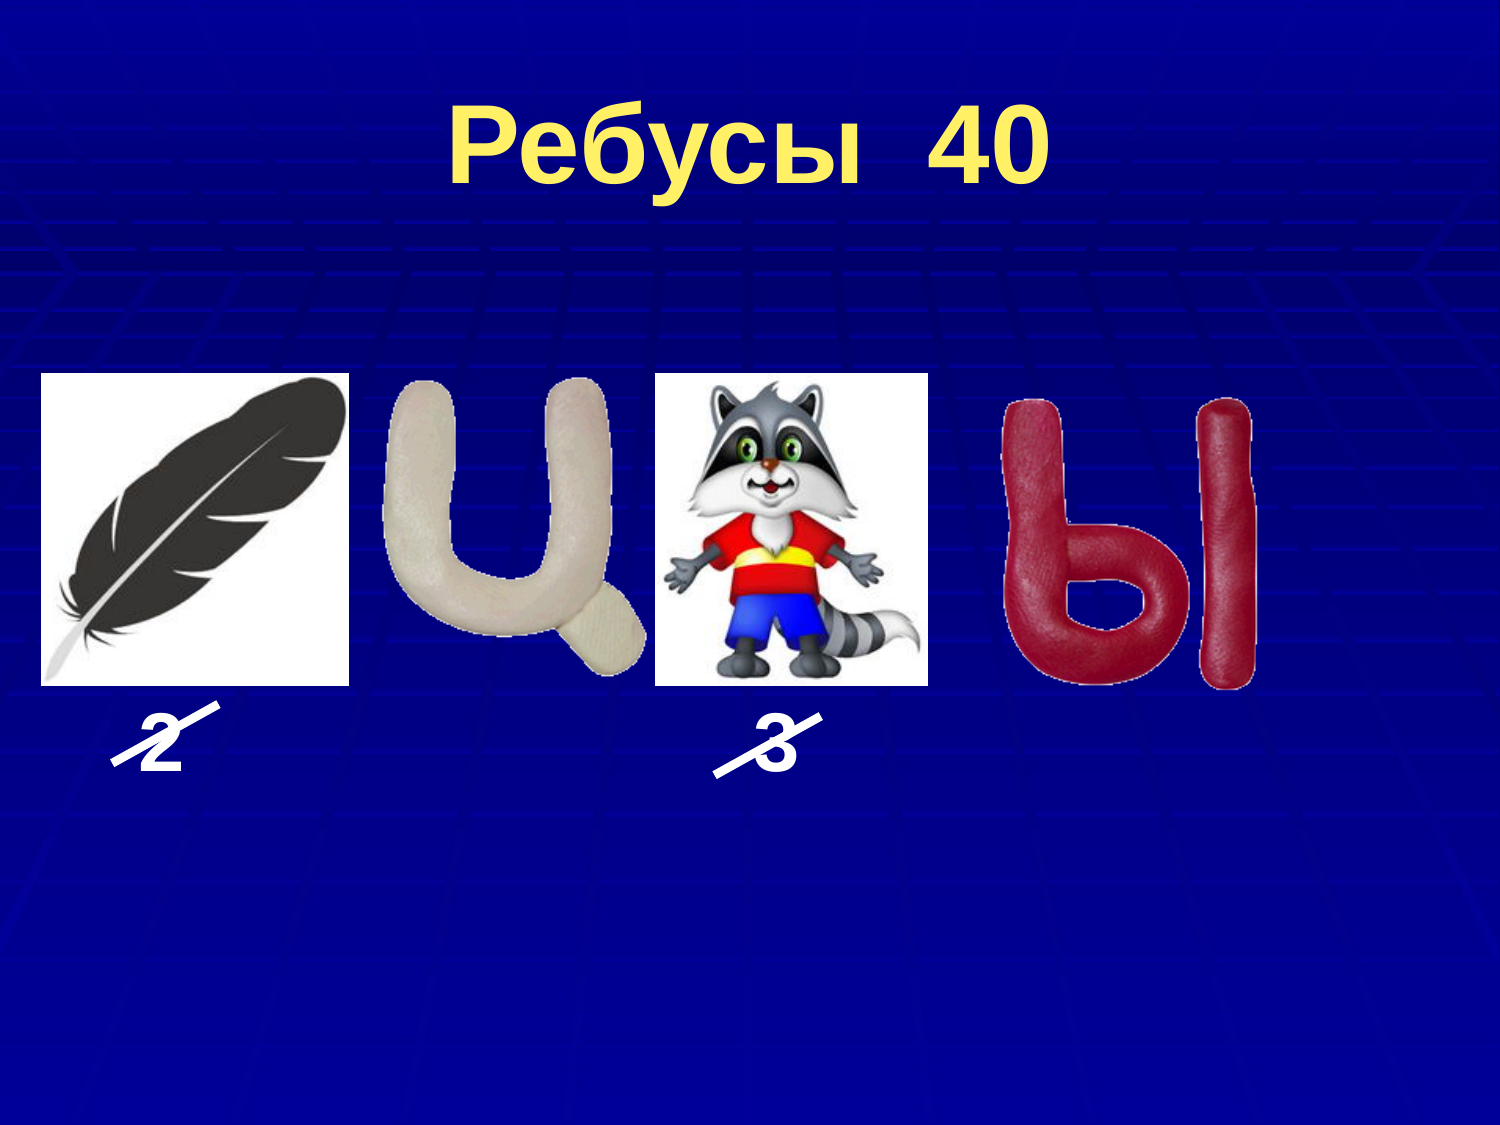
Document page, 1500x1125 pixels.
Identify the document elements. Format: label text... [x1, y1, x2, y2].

text_box 3 [738, 695, 833, 796]
picture [974, 385, 1288, 699]
text_box [64, 314, 1447, 419]
picture [40, 373, 928, 687]
text_box 2 [123, 695, 302, 796]
title Ребусы 40 [74, 44, 1425, 233]
